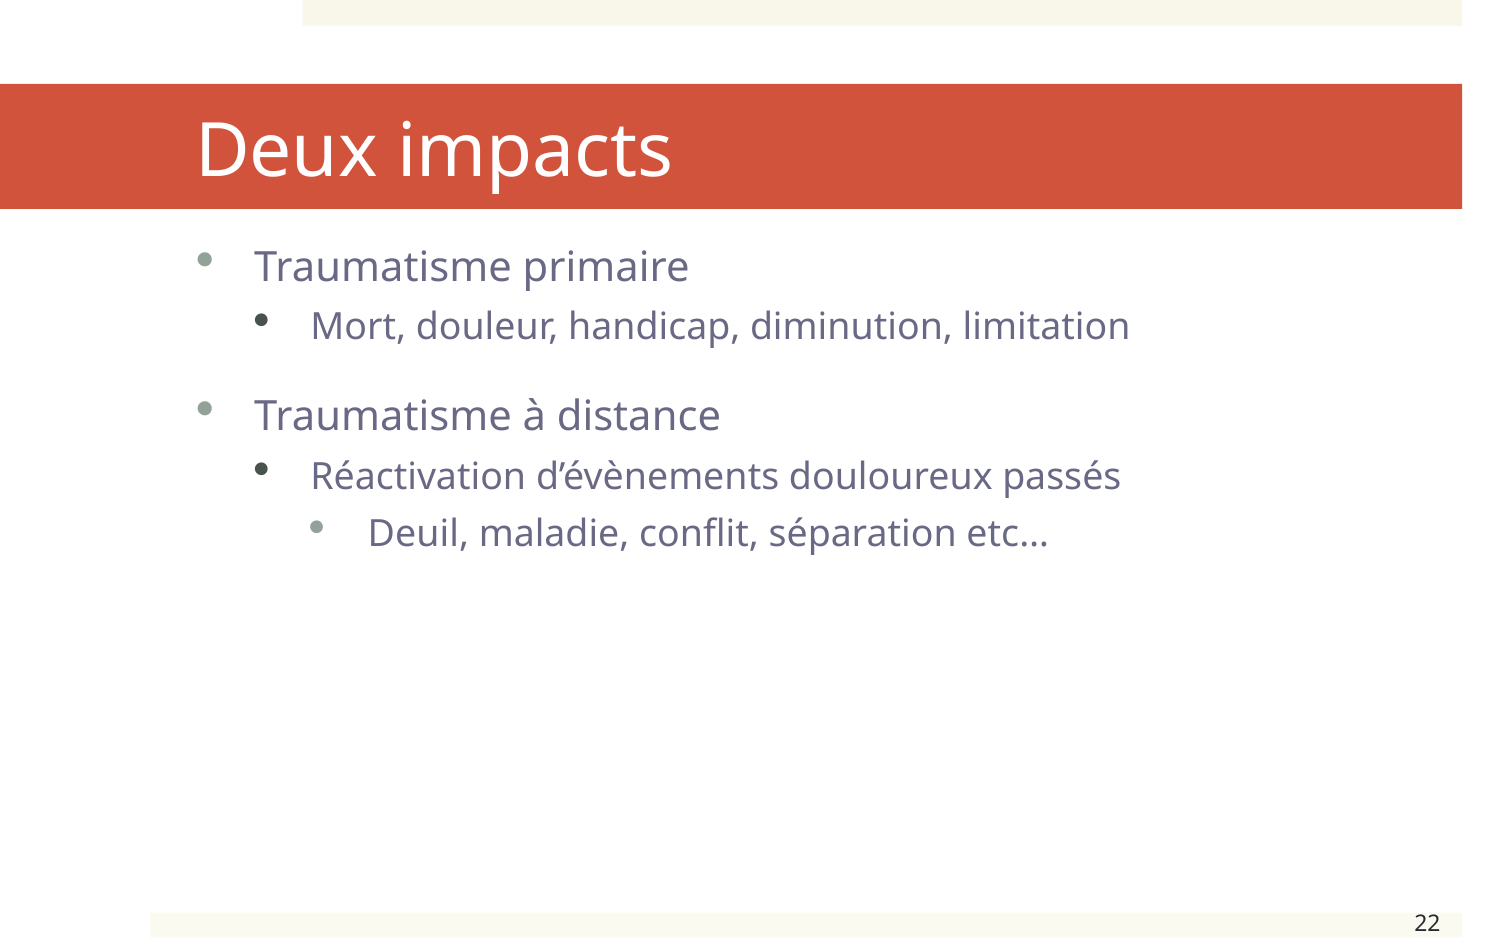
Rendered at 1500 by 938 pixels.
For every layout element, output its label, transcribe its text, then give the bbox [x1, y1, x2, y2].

title Deux impacts [0, 83, 1463, 209]
list Traumatisme primaire Mort, douleur, handicap, diminution, limitation Traumatisme à distance Réactivation d’évènements douloureux passés Deuil, maladie, conflit, séparation etc… [182, 232, 1432, 857]
